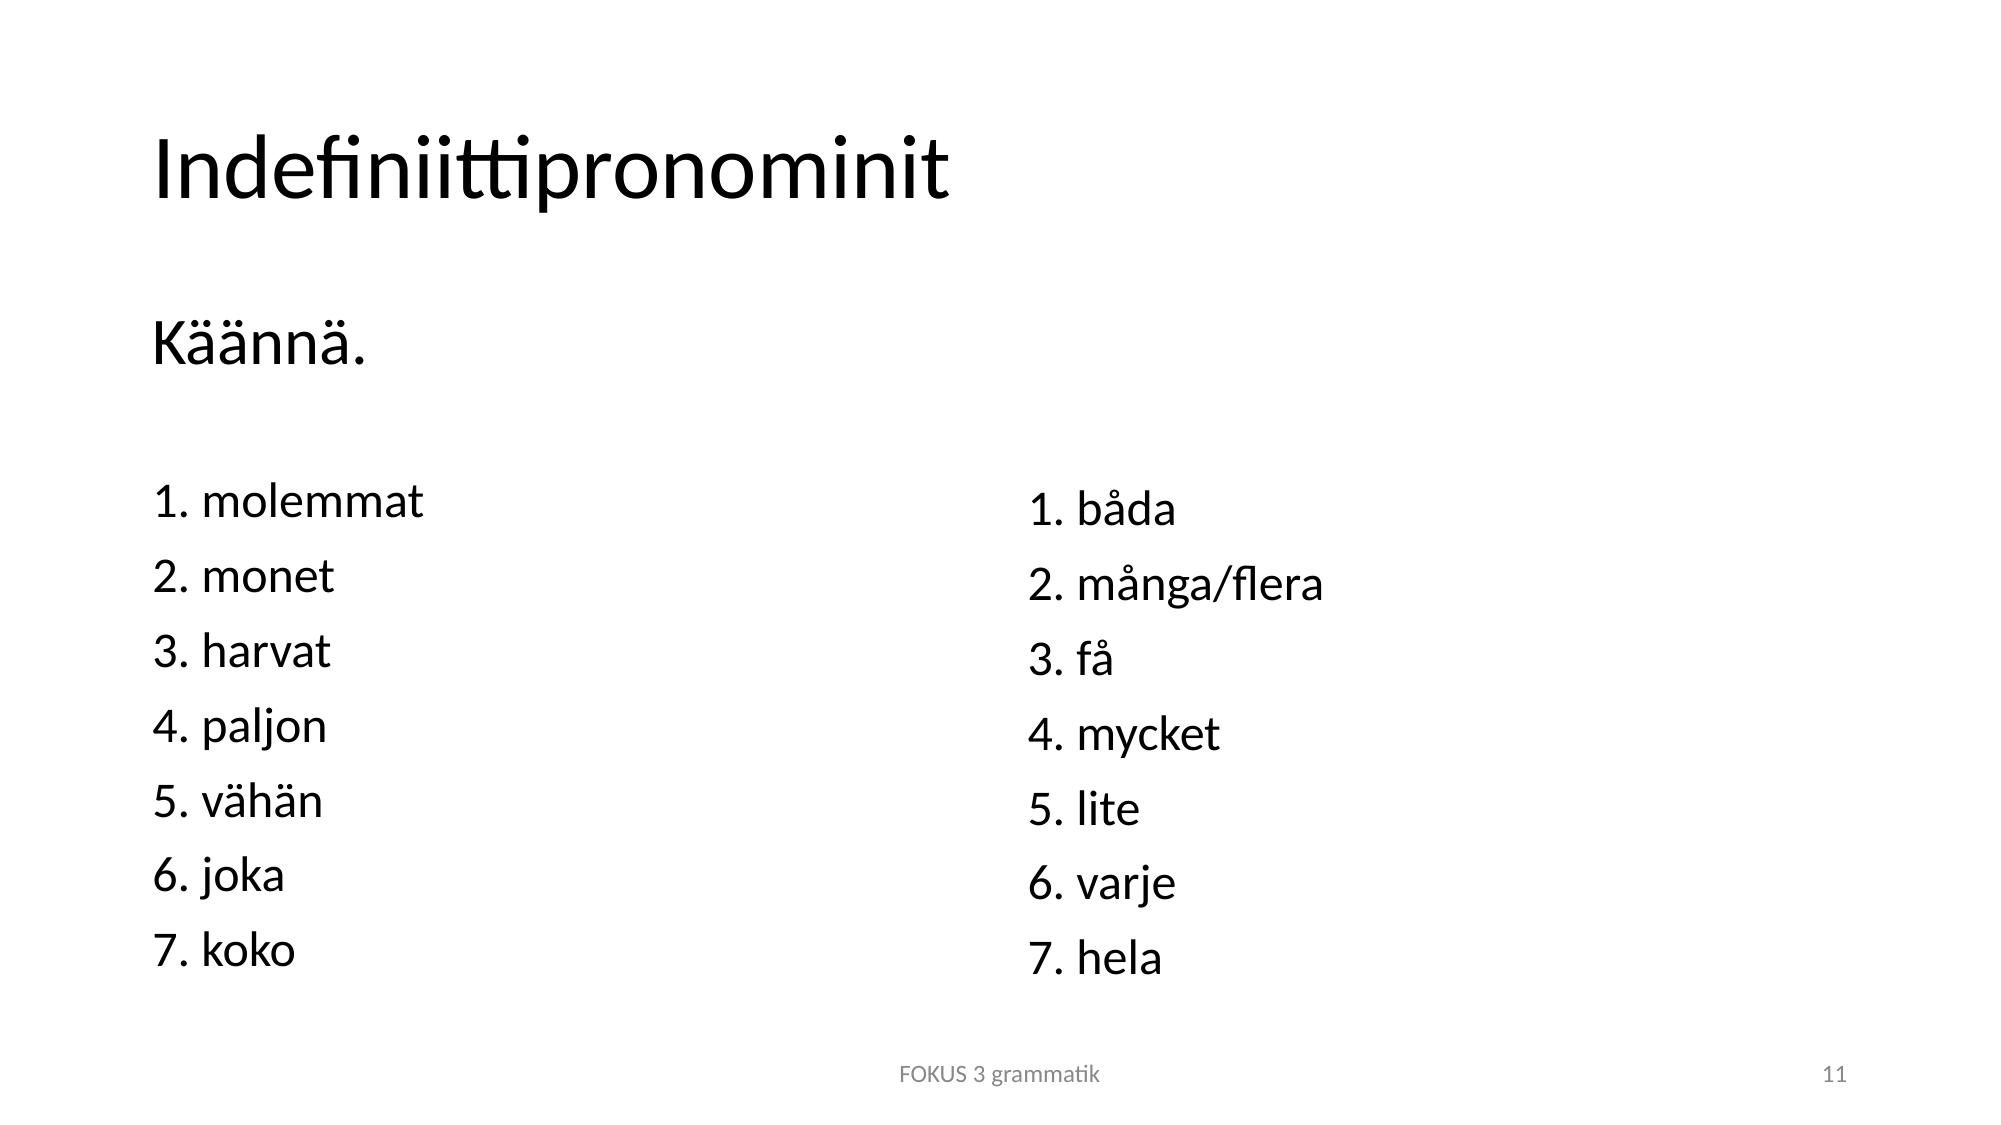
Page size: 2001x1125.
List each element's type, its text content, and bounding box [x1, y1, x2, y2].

list 1. båda 2. många/flera 3. få 4. mycket 5. lite 6. varje 7. hela [1012, 299, 1863, 1043]
list Käännä. 1. molemmat 2. monet 3. harvat 4. paljon 5. vähän 6. joka 7. koko [137, 299, 988, 1079]
title Indefiniittipronominit [137, 59, 1863, 278]
footer FOKUS 3 grammatik [662, 1042, 1338, 1103]
slide_number 11 [1412, 1042, 1863, 1103]
